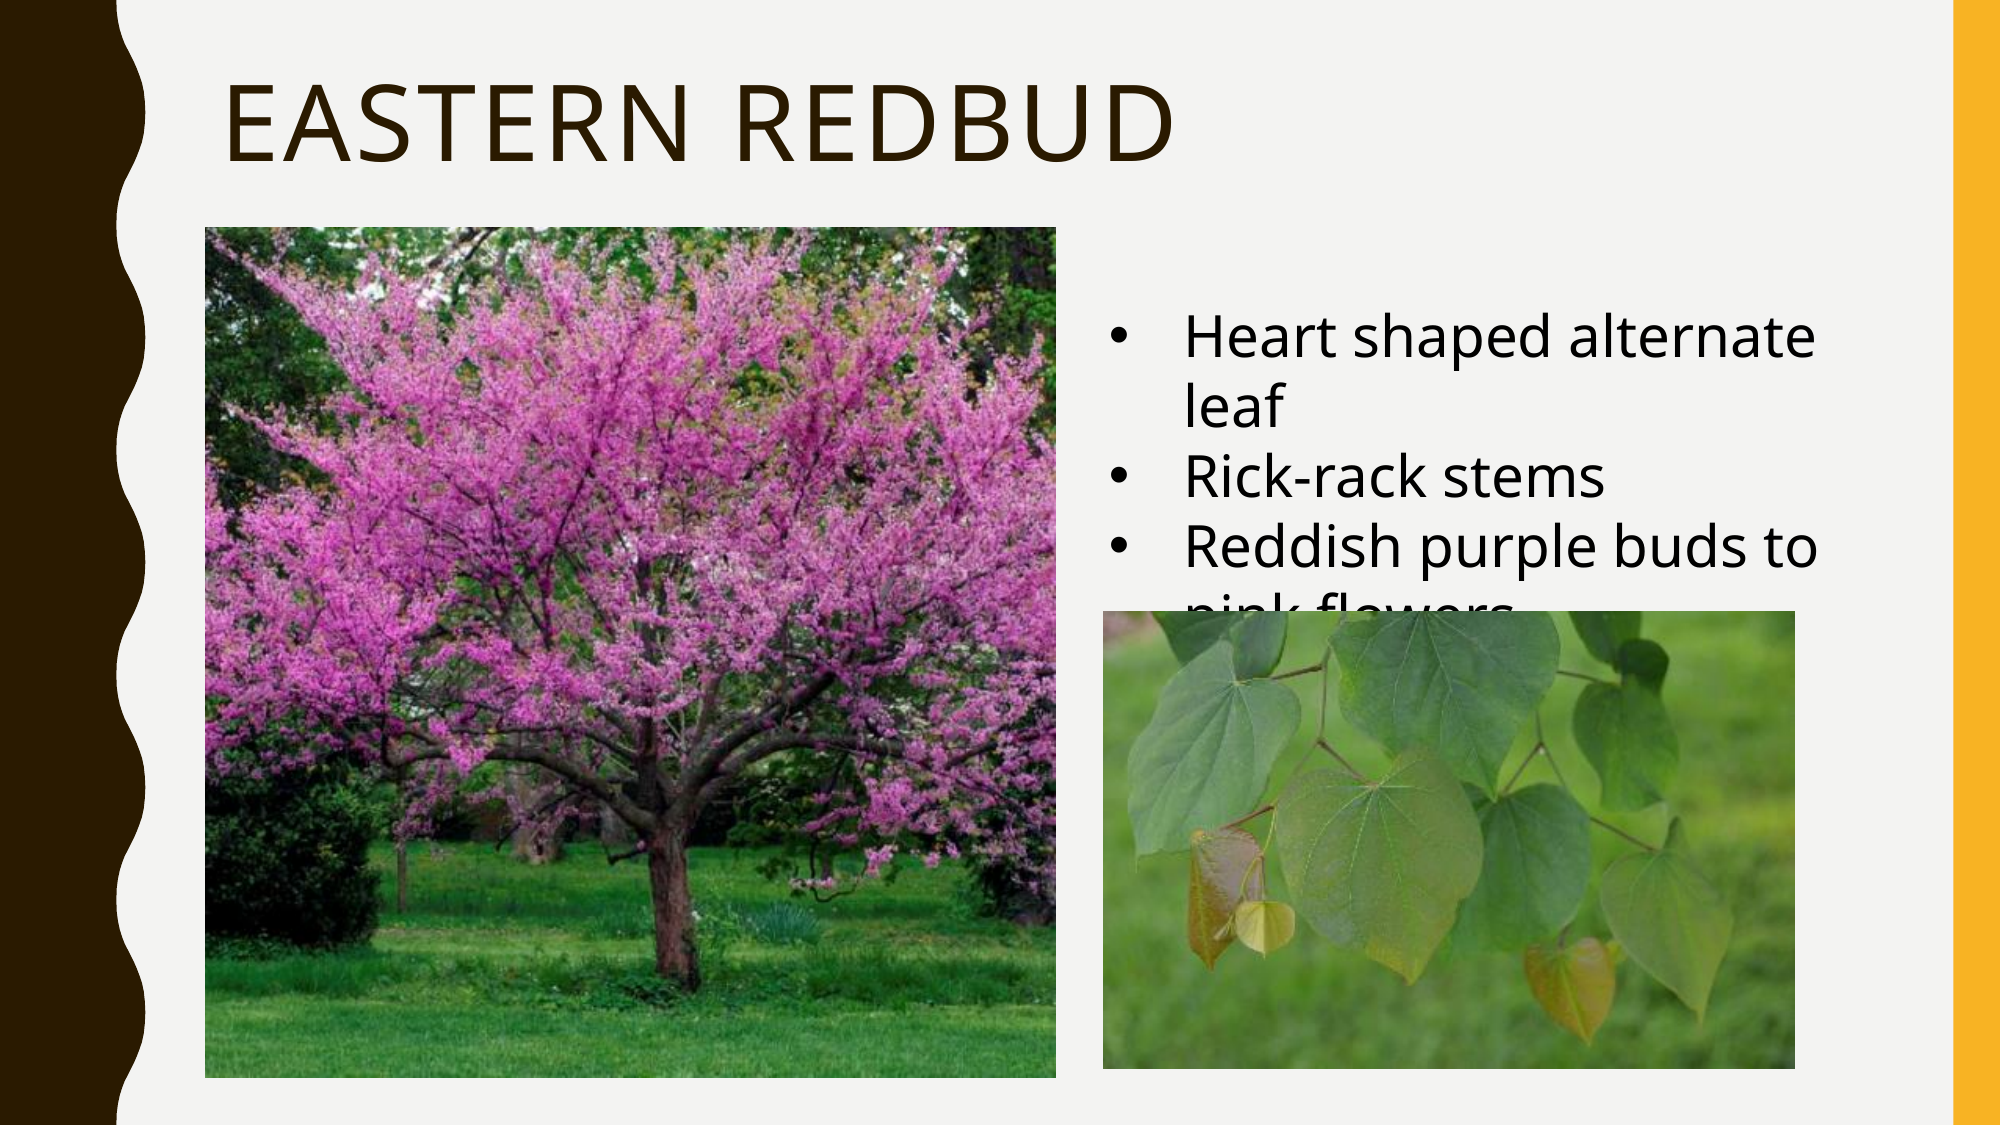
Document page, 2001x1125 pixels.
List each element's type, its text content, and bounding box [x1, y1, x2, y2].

title Eastern redbud [205, 62, 1875, 308]
text_box Heart shaped alternate leaf Rick-rack stems Reddish purple buds to pink flowers [1094, 291, 1862, 657]
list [205, 227, 1056, 1078]
picture [1103, 611, 1795, 1069]
